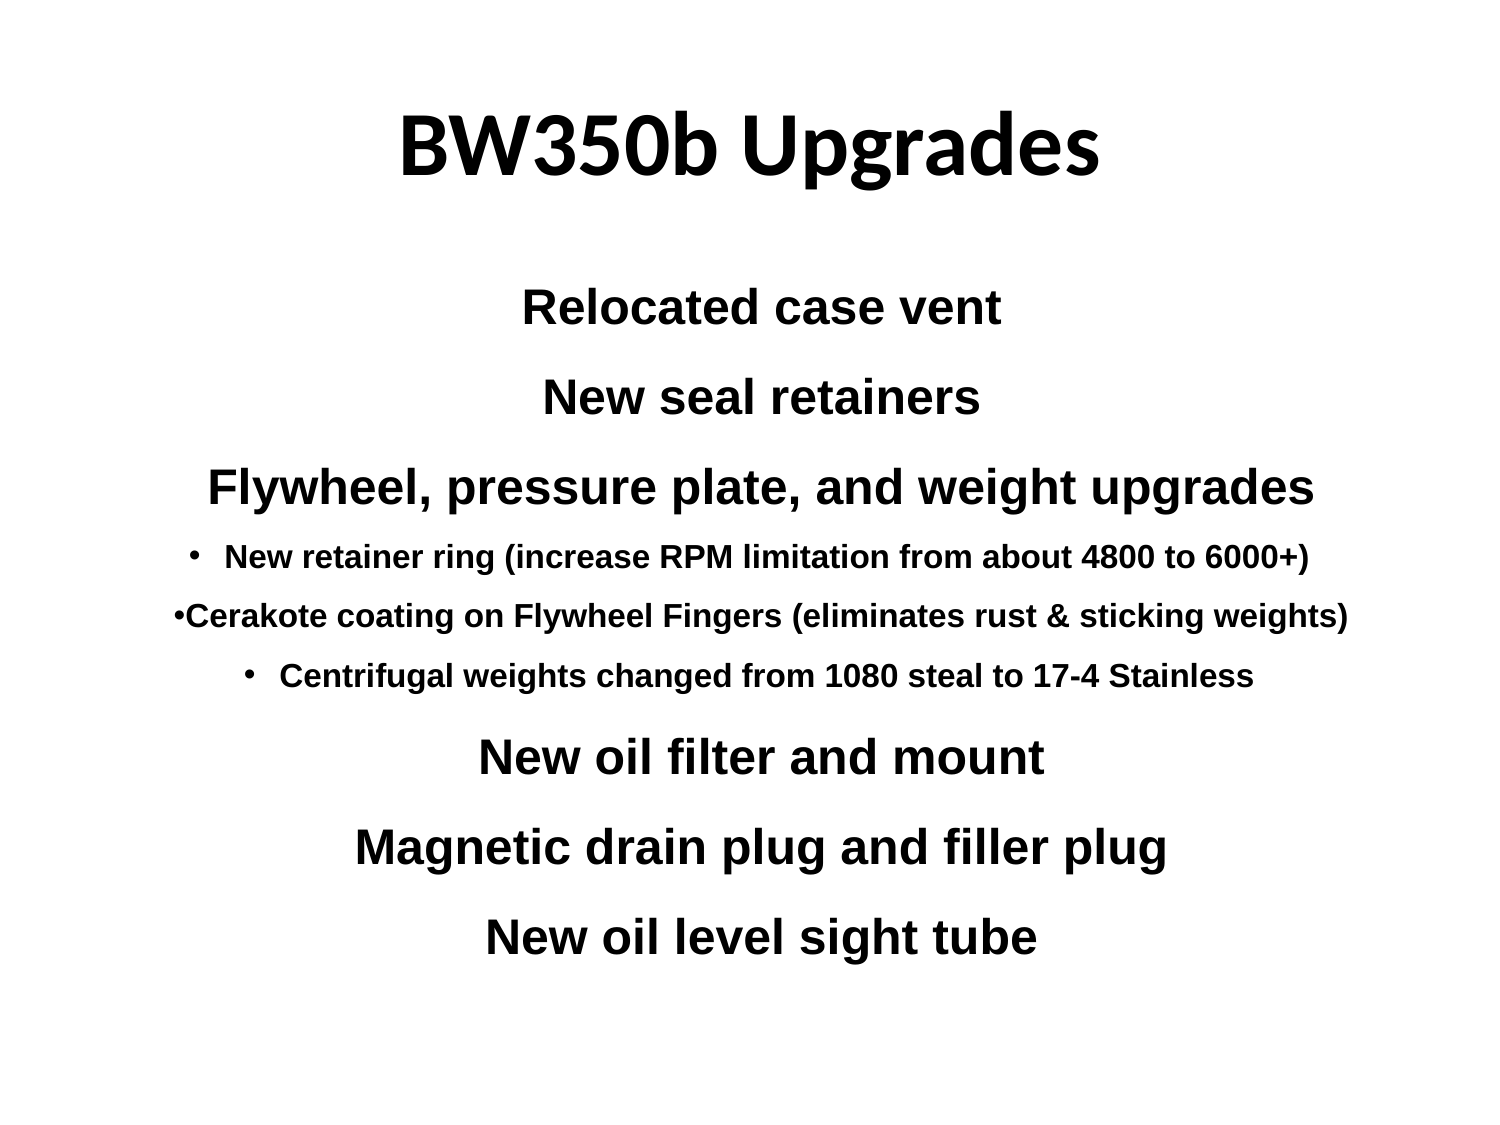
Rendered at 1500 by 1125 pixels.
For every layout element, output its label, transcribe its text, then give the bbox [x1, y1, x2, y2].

text_box Relocated case vent New seal retainers Flywheel, pressure plate, and weight upgrades New retainer ring (increase RPM limitation from about 4800 to 6000+) Cerakote coating on Flywheel Fingers (eliminates rust & sticking weights) Centrifugal weights changed from 1080 steal to 17-4 Stainless New oil filter and mount Magnetic drain plug and filler plug New oil level sight tube [158, 237, 1365, 972]
title BW350b Upgrades [75, 45, 1425, 233]
